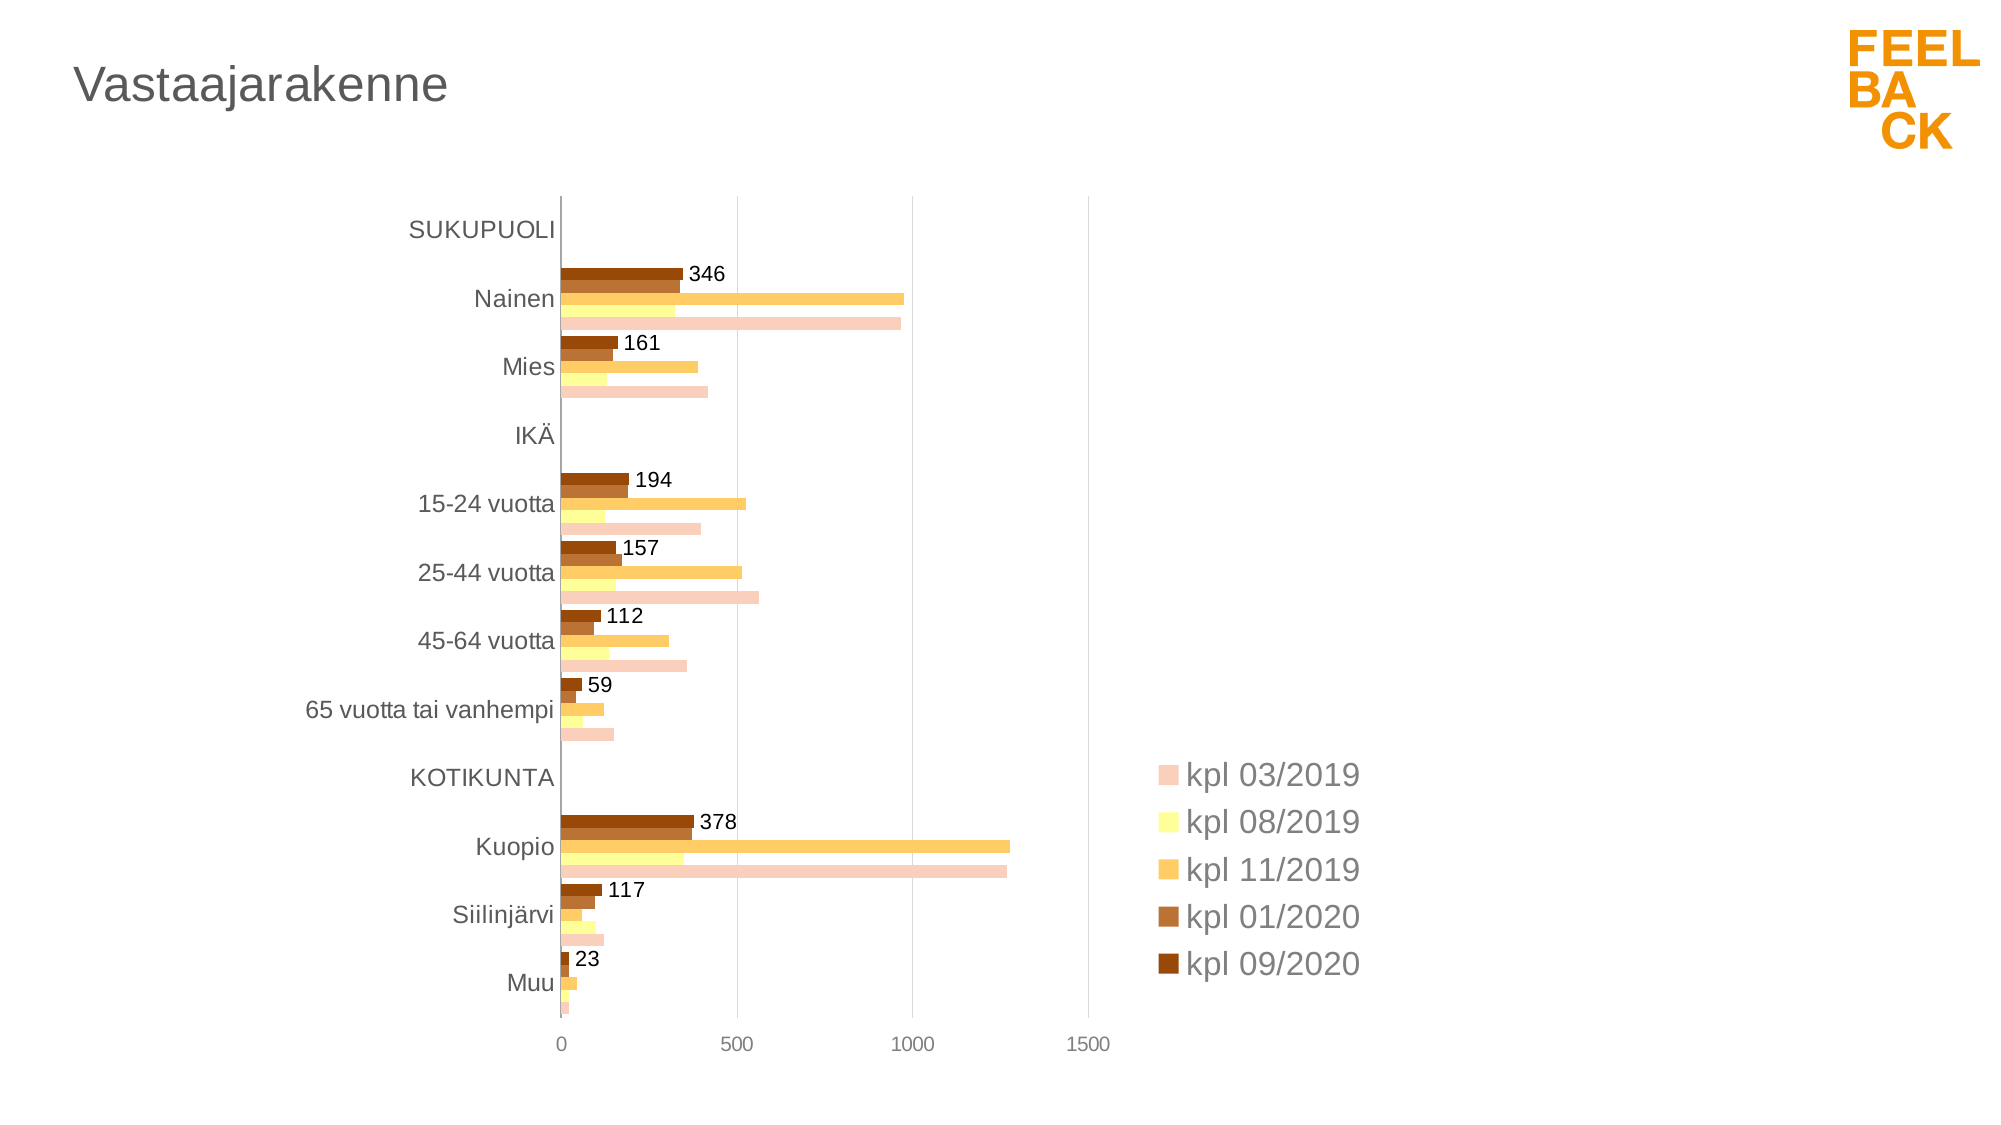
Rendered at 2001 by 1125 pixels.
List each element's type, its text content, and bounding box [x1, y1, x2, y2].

title Vastaajarakenne [58, 38, 1669, 120]
chart [165, 165, 1376, 1087]
picture [1850, 30, 1980, 149]
